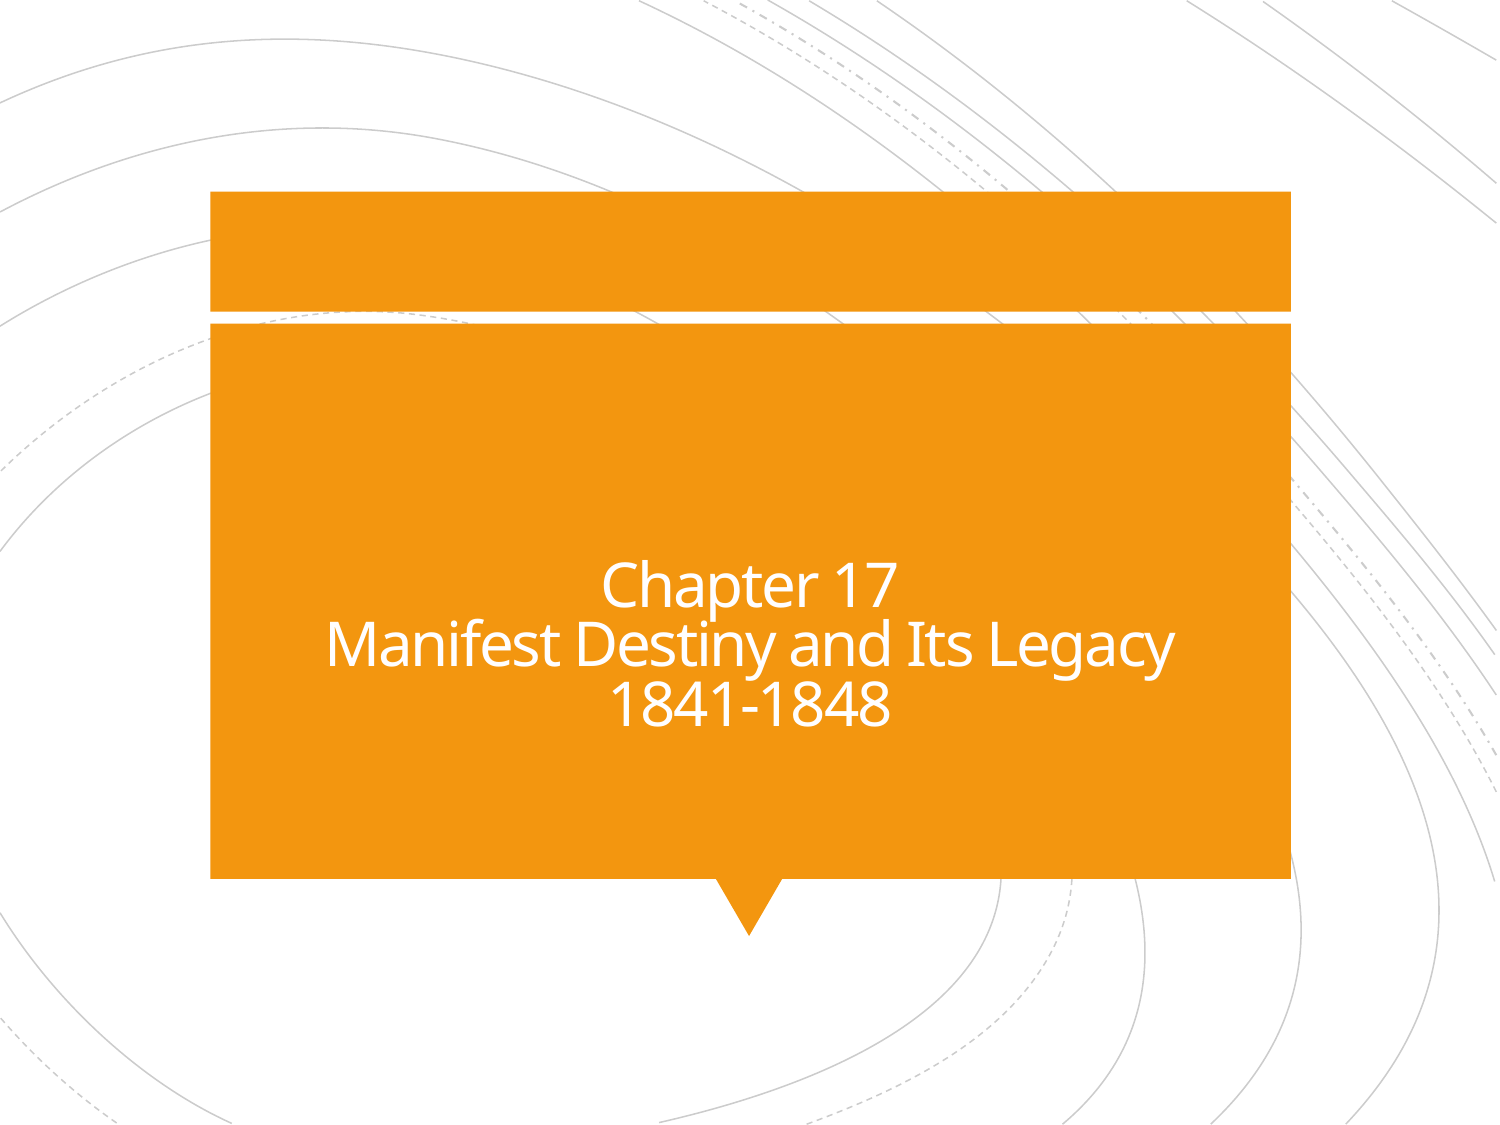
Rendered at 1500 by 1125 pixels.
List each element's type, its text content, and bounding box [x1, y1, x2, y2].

title Chapter 17 Manifest Destiny and Its Legacy 1841-1848 [222, 515, 1278, 813]
